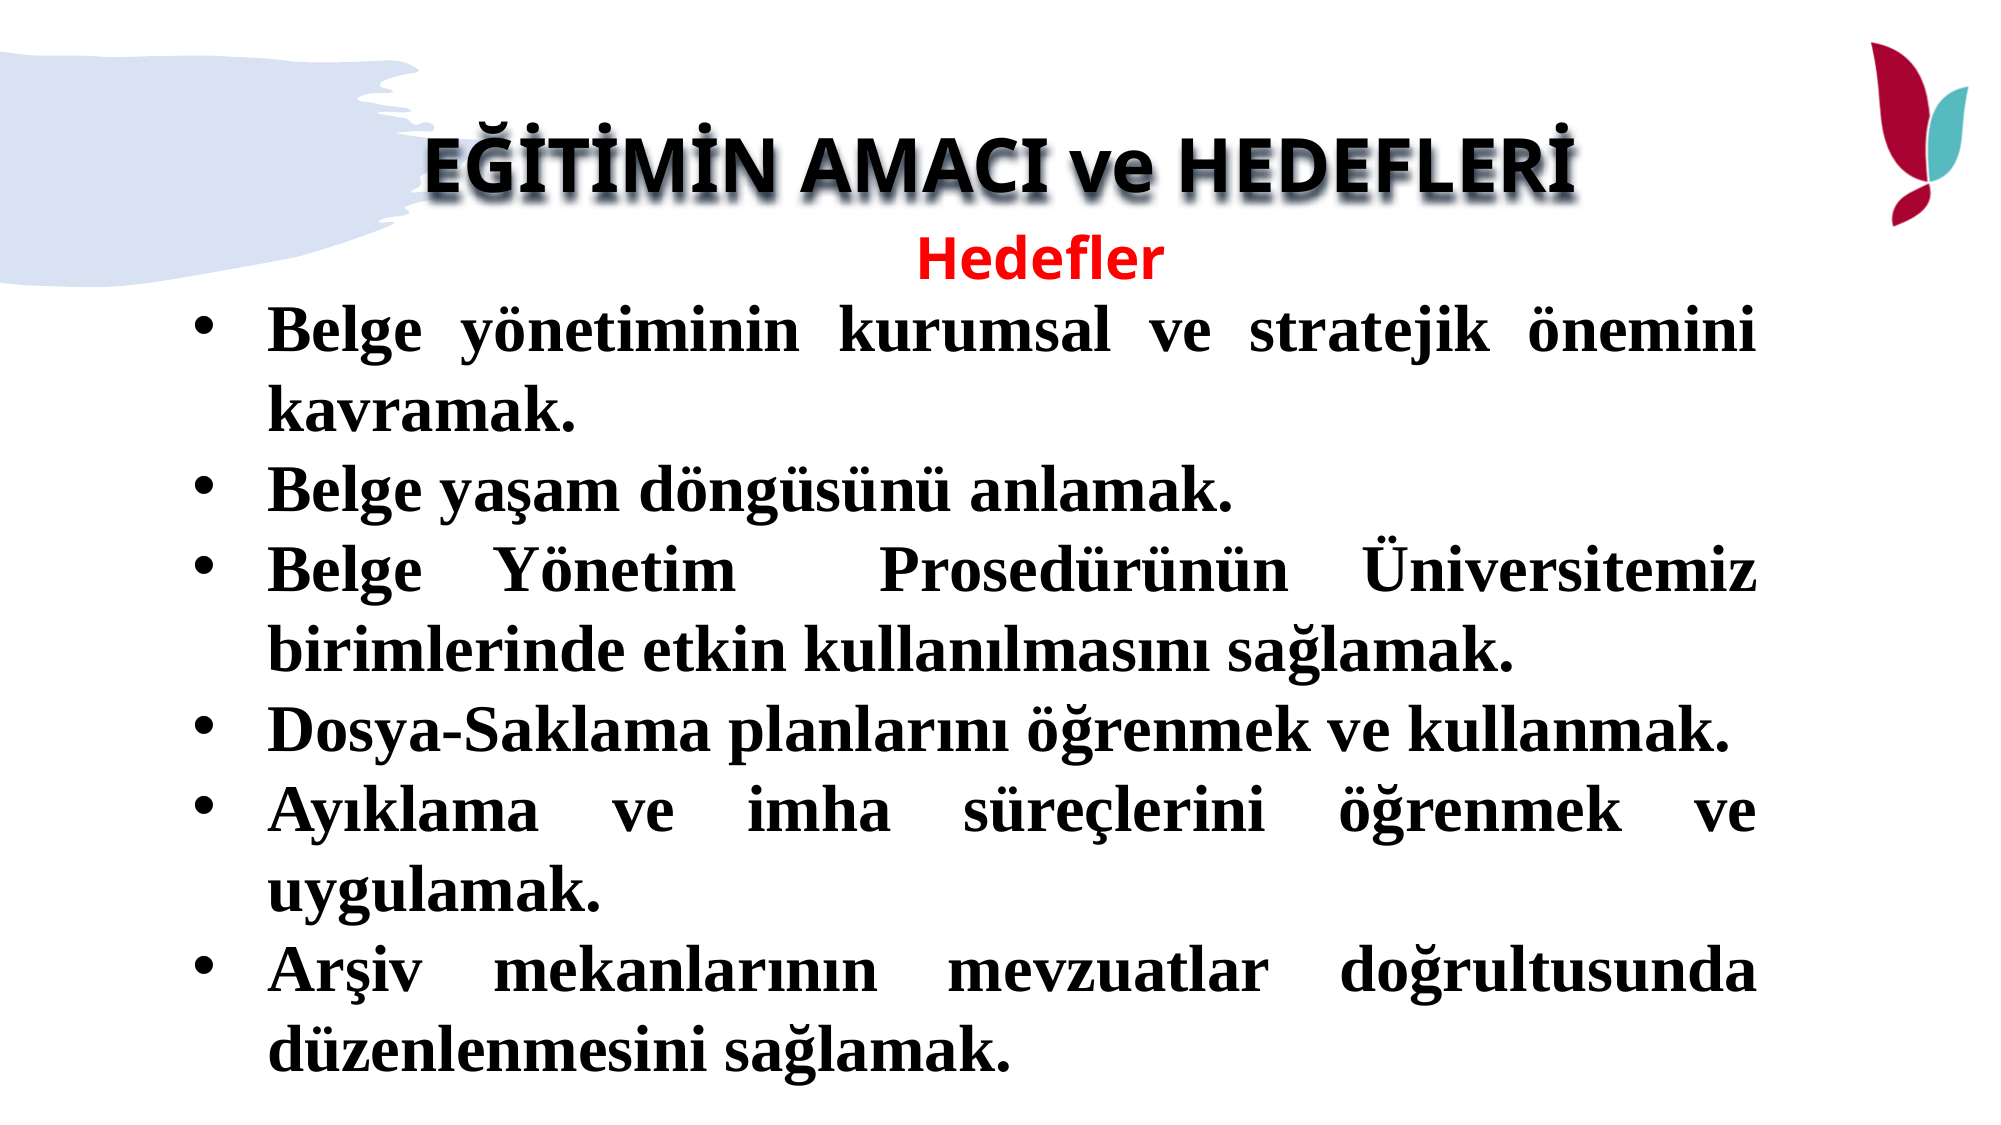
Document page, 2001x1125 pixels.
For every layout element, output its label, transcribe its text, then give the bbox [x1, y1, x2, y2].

text_box Belge yönetiminin kurumsal ve stratejik önemini kavramak. Belge yaşam döngüsünü anlamak. Belge Yönetim Prosedürünün Üniversitemiz birimlerinde etkin kullanılmasını sağlamak. Dosya-Saklama planlarını öğrenmek ve kullanmak. Ayıklama ve imha süreçlerini öğrenmek ve uygulamak. Arşiv mekanlarının mevzuatlar doğrultusunda düzenlenmesini sağlamak. [177, 277, 1775, 1125]
title EĞİTİMİN AMACI ve HEDEFLERİ [137, 59, 1863, 278]
text_box Hedefler [900, 214, 1182, 299]
picture [1862, 36, 1984, 242]
